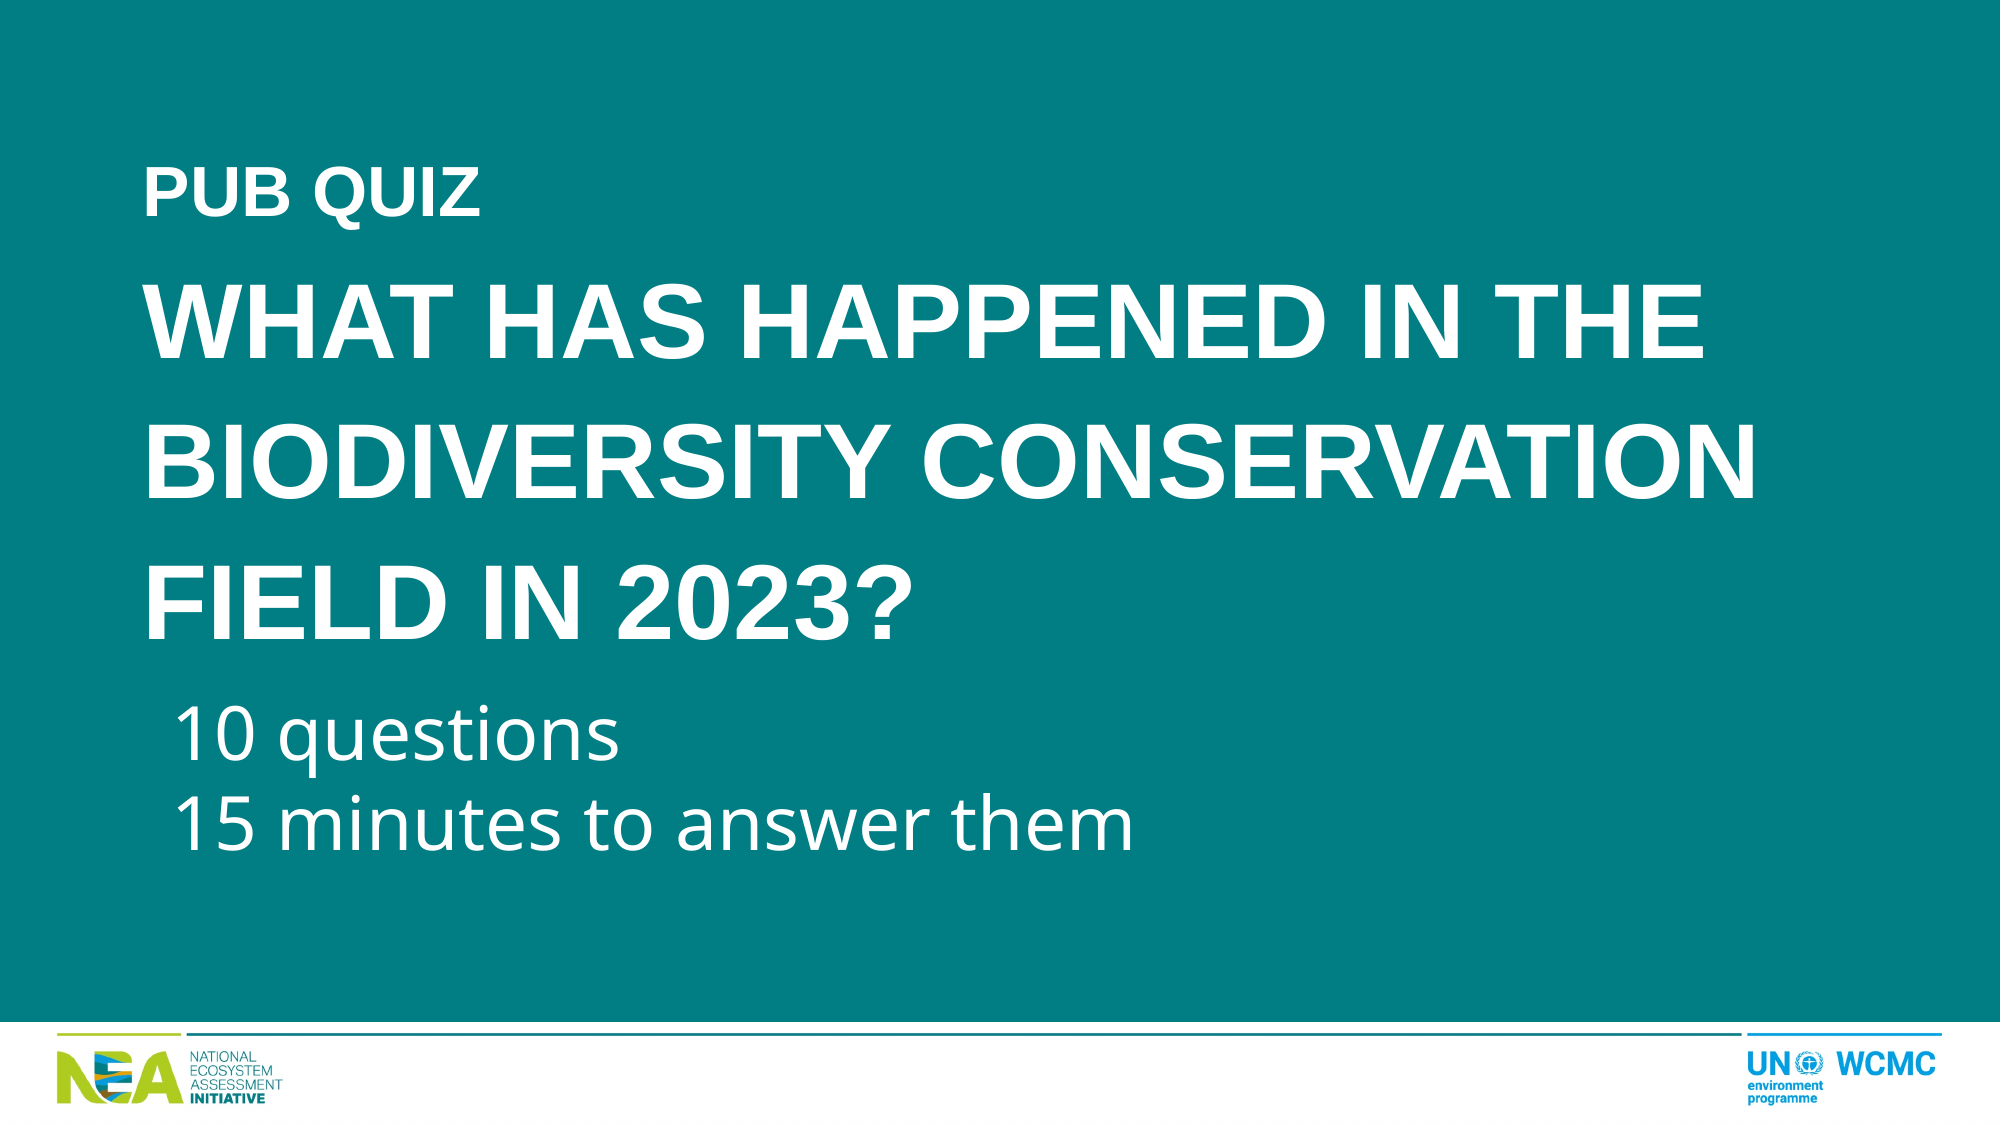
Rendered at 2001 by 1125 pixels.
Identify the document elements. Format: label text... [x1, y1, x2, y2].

text_box 10 questions 15 minutes to answer them [156, 677, 1809, 873]
text_box Pub quiz What has happened in the biodiversity conservation field in 2023? [127, 128, 1925, 669]
picture [0, 1022, 2000, 1125]
